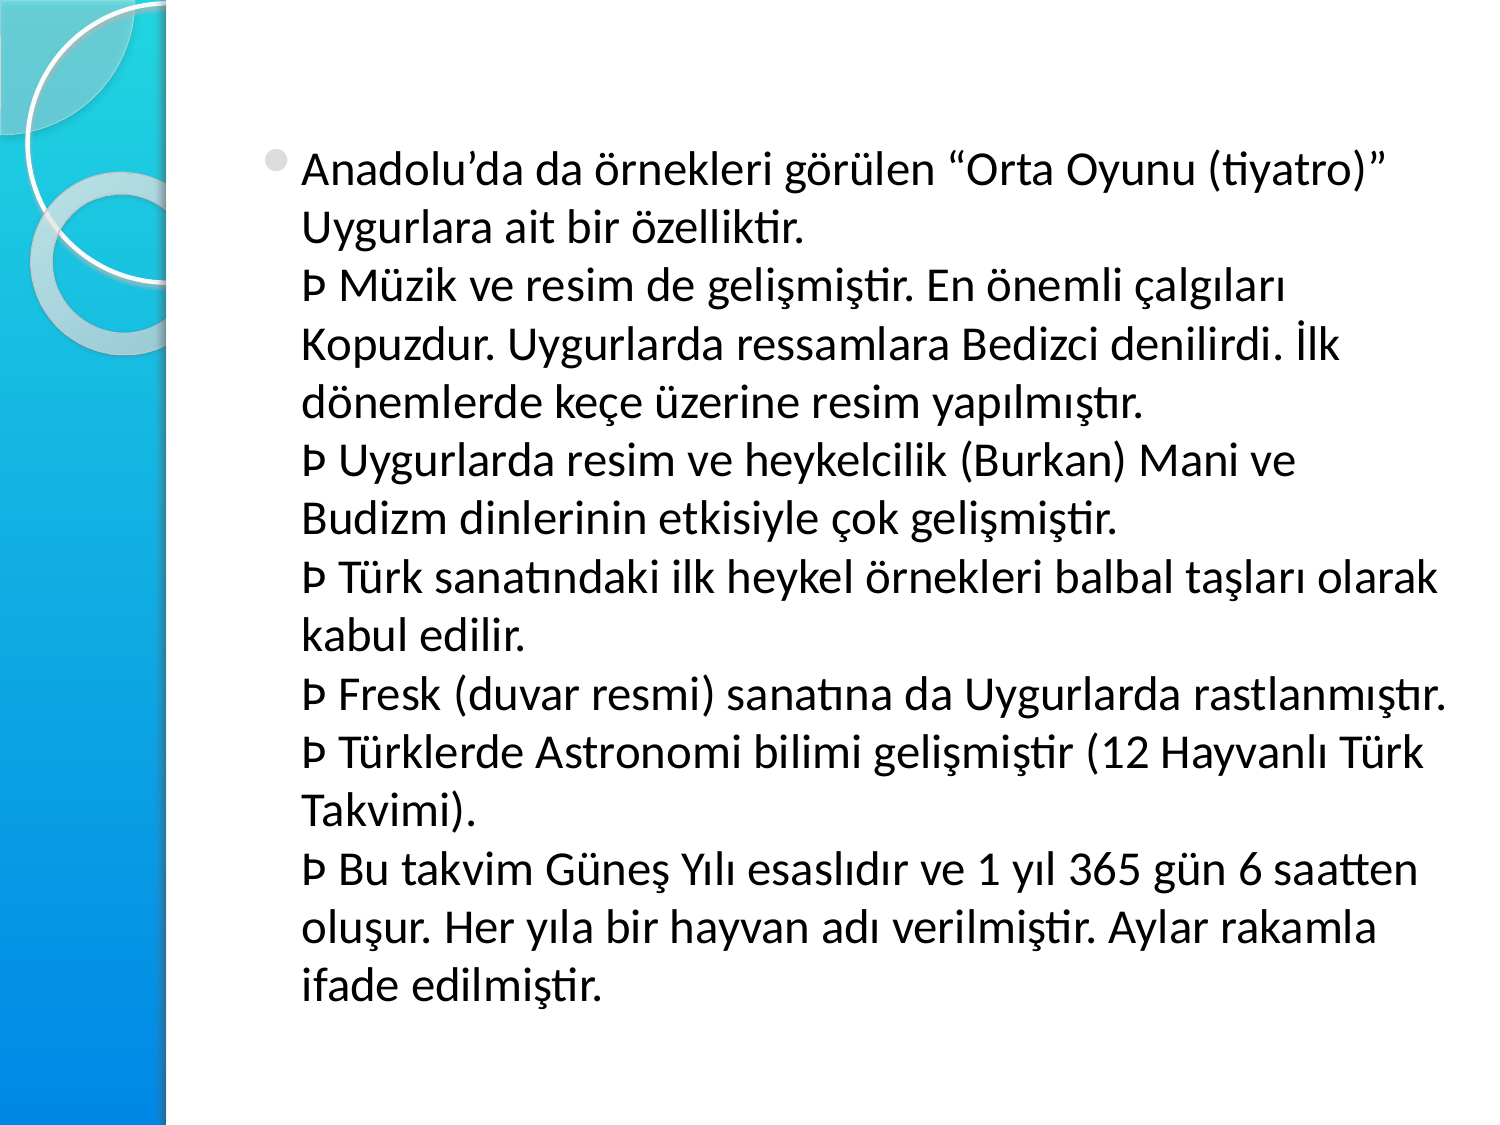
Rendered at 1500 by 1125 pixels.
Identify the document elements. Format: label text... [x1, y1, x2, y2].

list Anadolu’da da örnekleri görülen “Orta Oyunu (tiyatro)” Uygurlara ait bir özelliktir. Þ Müzik ve resim de gelişmiştir. En önemli çalgıları Kopuzdur. Uygurlarda ressamlara Bedizci denilirdi. İlk dönemlerde keçe üzerine resim yapılmıştır. Þ Uygurlarda resim ve heykelcilik (Burkan) Mani ve Budizm dinlerinin etkisiyle çok gelişmiştir. Þ Türk sanatındaki ilk heykel örnekleri balbal taşları olarak kabul edilir. Þ Fresk (duvar resmi) sanatına da Uygurlarda rastlanmıştır. Þ Türklerde Astronomi bilimi gelişmiştir (12 Hayvanlı Türk Takvimi). Þ Bu takvim Güneş Yılı esaslıdır ve 1 yıl 365 gün 6 saatten oluşur. Her yıla bir hayvan adı verilmiştir. Aylar rakamla ifade edilmiştir. [235, 128, 1466, 1102]
